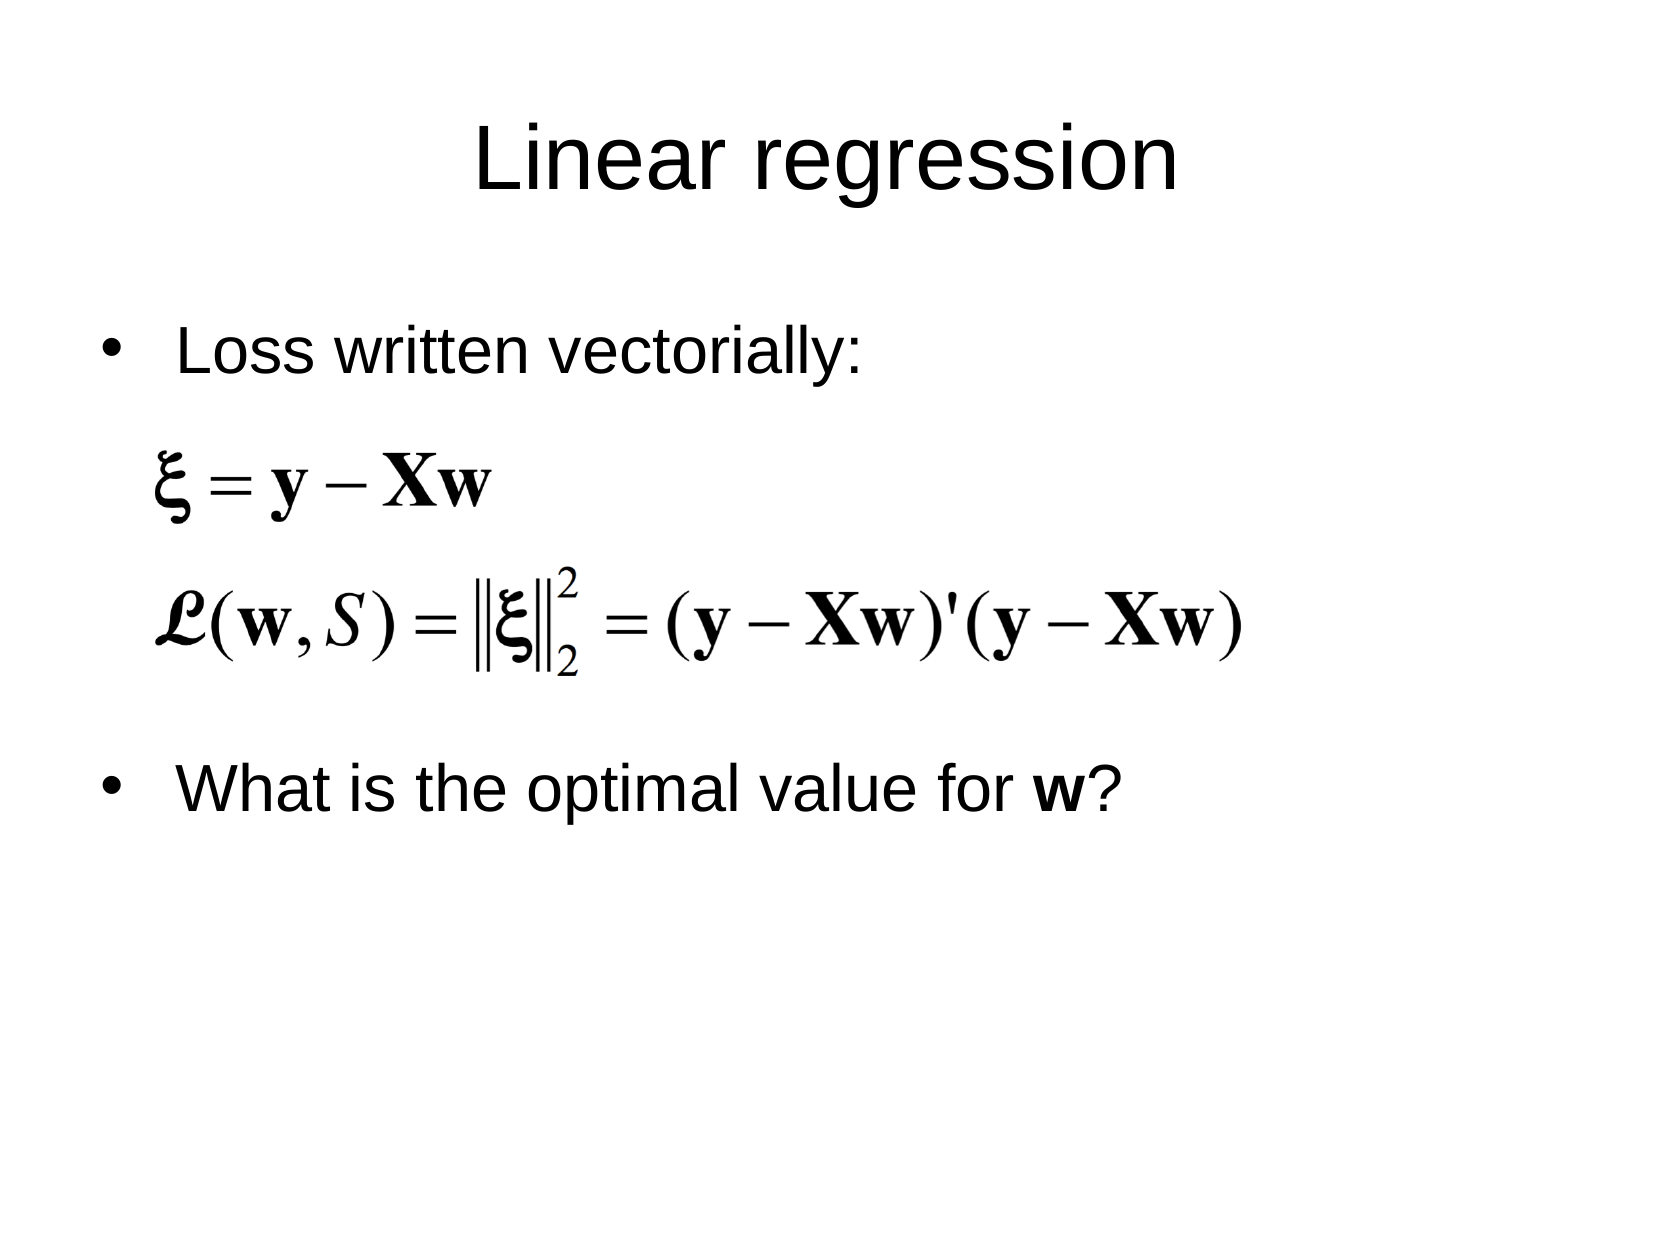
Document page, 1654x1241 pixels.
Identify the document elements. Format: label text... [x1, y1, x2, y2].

text_box Loss written vectorially: What is the optimal value for w? [82, 306, 1571, 1081]
picture [140, 435, 1252, 691]
text_box Linear regression [82, 49, 1571, 257]
